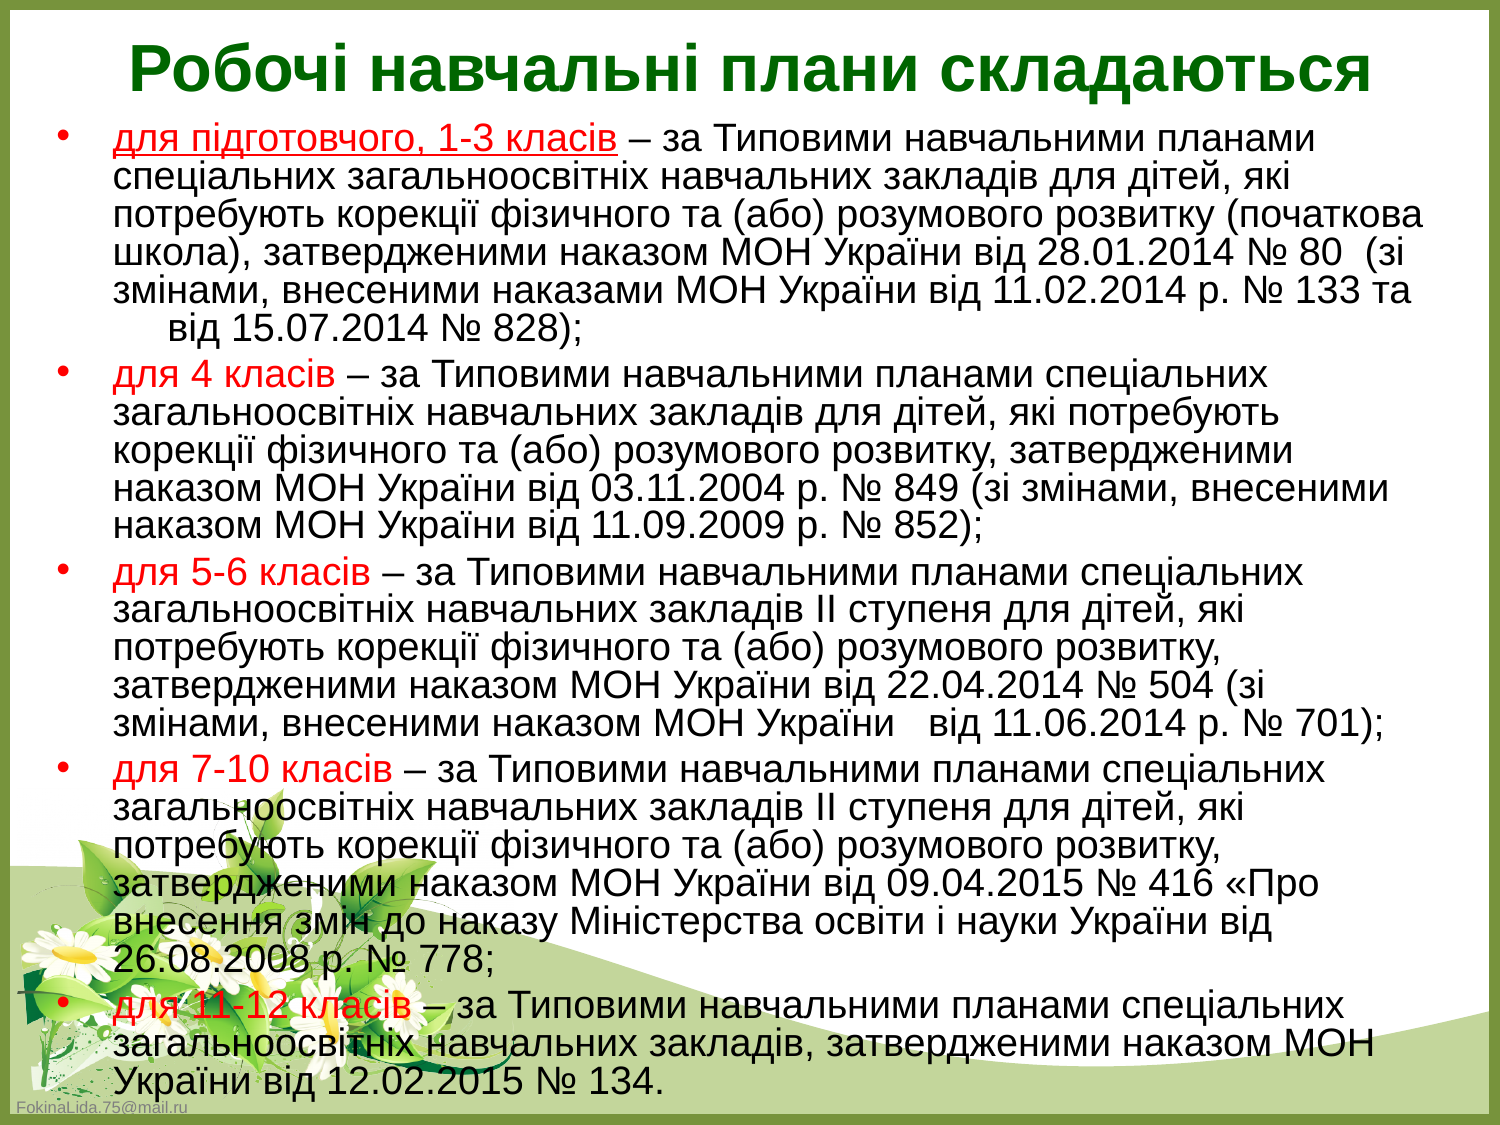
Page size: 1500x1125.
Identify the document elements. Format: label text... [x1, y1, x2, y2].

title Робочі навчальні плани складаються [76, 30, 1428, 100]
list для підготовчого, 1-3 класів – за Типовими навчальними планами спеціальних загальноосвітніх навчальних закладів для дітей, які потребують корекції фізичного та (або) розумового розвитку (початкова школа), затвердженими наказом МОН України від 28.01.2014 № 80 (зі змінами, внесеними наказами МОН України від 11.02.2014 р. № 133 та від 15.07.2014 № 828); для 4 класів – за Типовими навчальними планами спеціальних загальноосвітніх навчальних закладів для дітей, які потребують корекції фізичного та (або) розумового розвитку, затвердженими наказом МОН України від 03.11.2004 р. № 849 (зі змінами, внесеними наказом МОН України від 11.09.2009 р. № 852); для 5-6 класів – за Типовими навчальними планами спеціальних загальноосвітніх навчальних закладів ІІ ступеня для дітей, які потребують корекції фізичного та (або) розумового розвитку, затвердженими наказом МОН України від 22.04.2014 № 504 (зі змінами, внесеними наказом МОН України від 11.06.2014 р. № 701); для 7-10 класів – за Типовими навчальними планами спеціальних загальноосвітніх навчальних закладів ІІ ступеня для дітей, які потребують корекції фізичного та (або) розумового розвитку, затвердженими наказом МОН України від 09.04.2015 № 416 «Про внесення змін до наказу Міністерства освіти і науки України від 26.08.2008 р. № 778; для 11-12 класів – за Типовими навчальними планами спеціальних загальноосвітніх навчальних закладів, затвердженими наказом МОН України від 12.02.2015 № 134. [40, 113, 1448, 1083]
picture [17, 788, 514, 1101]
